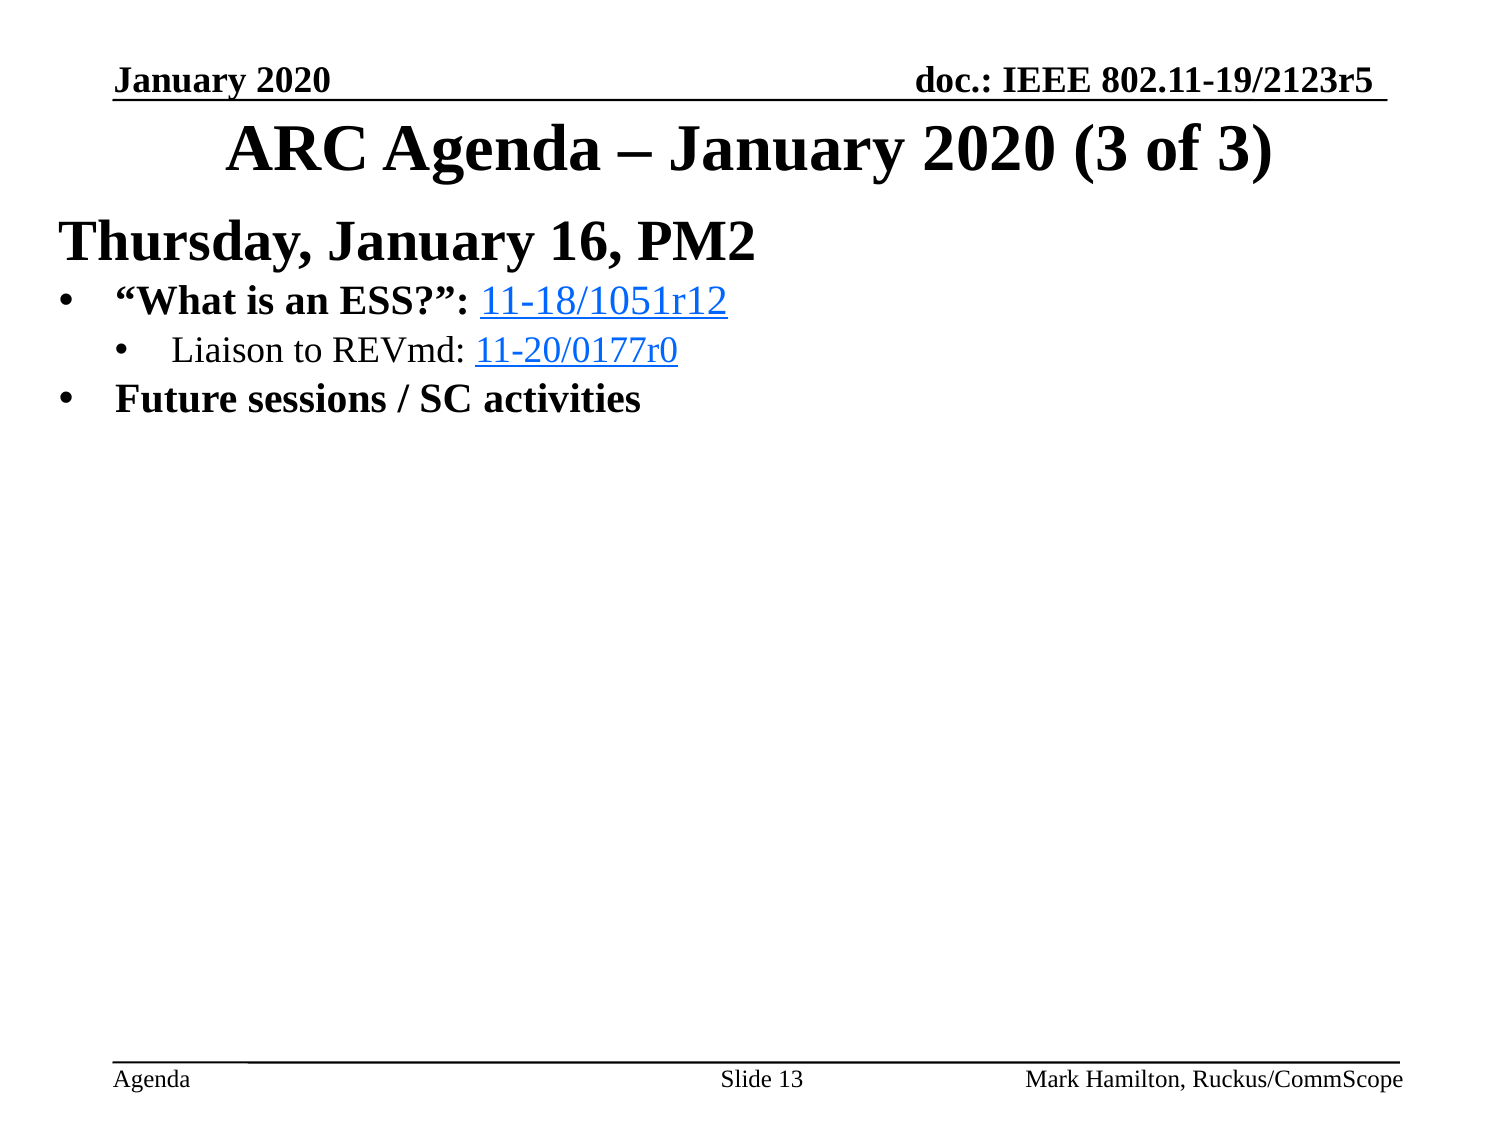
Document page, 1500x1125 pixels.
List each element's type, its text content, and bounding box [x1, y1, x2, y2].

title ARC Agenda – January 2020 (3 of 3) [112, 99, 1388, 188]
list Thursday, January 16, PM2 “What is an ESS?”: 11-18/1051r12 Liaison to REVmd: 11-20/0177r0 Future sessions / SC activities [43, 202, 1457, 1028]
